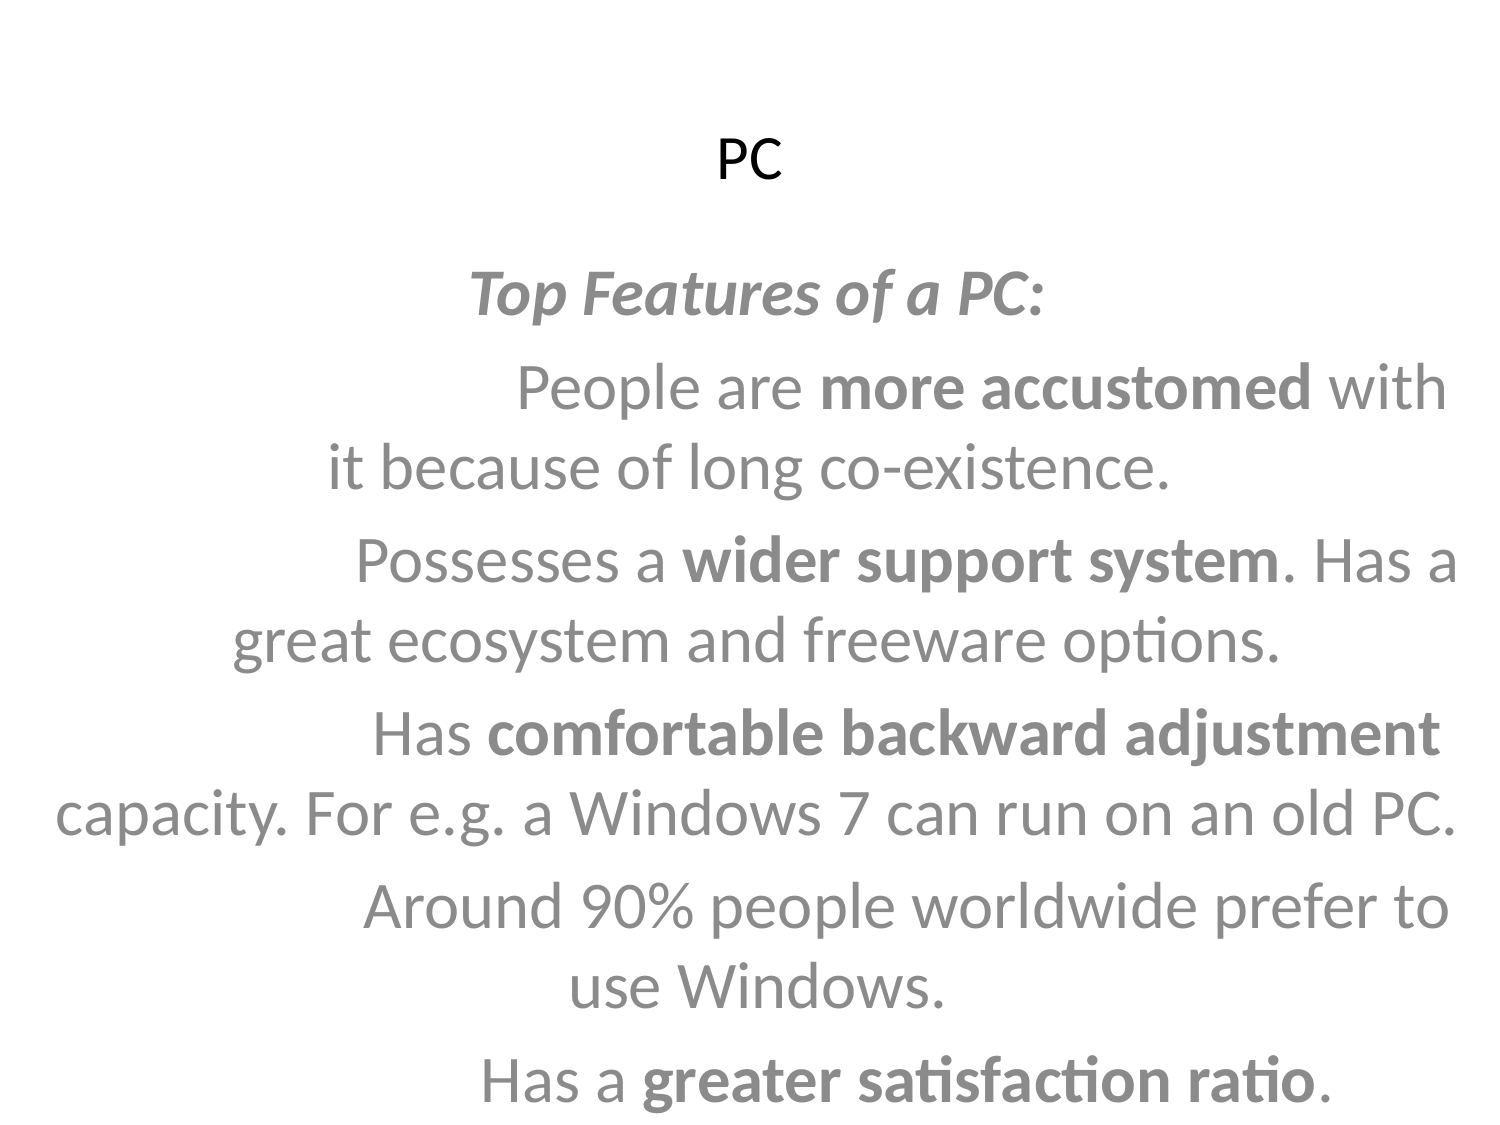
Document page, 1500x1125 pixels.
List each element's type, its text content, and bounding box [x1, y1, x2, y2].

subtitle Top Features of a PC: People are more accustomed with it because of long co-existence. Possesses a wider support system. Has a great ecosystem and freeware options. Has comfortable backward adjustment capacity. For e.g. a Windows 7 can run on an old PC. Around 90% people worldwide prefer to use Windows. Has a greater satisfaction ratio. [35, 241, 1480, 1125]
title PC [112, 108, 1388, 200]
